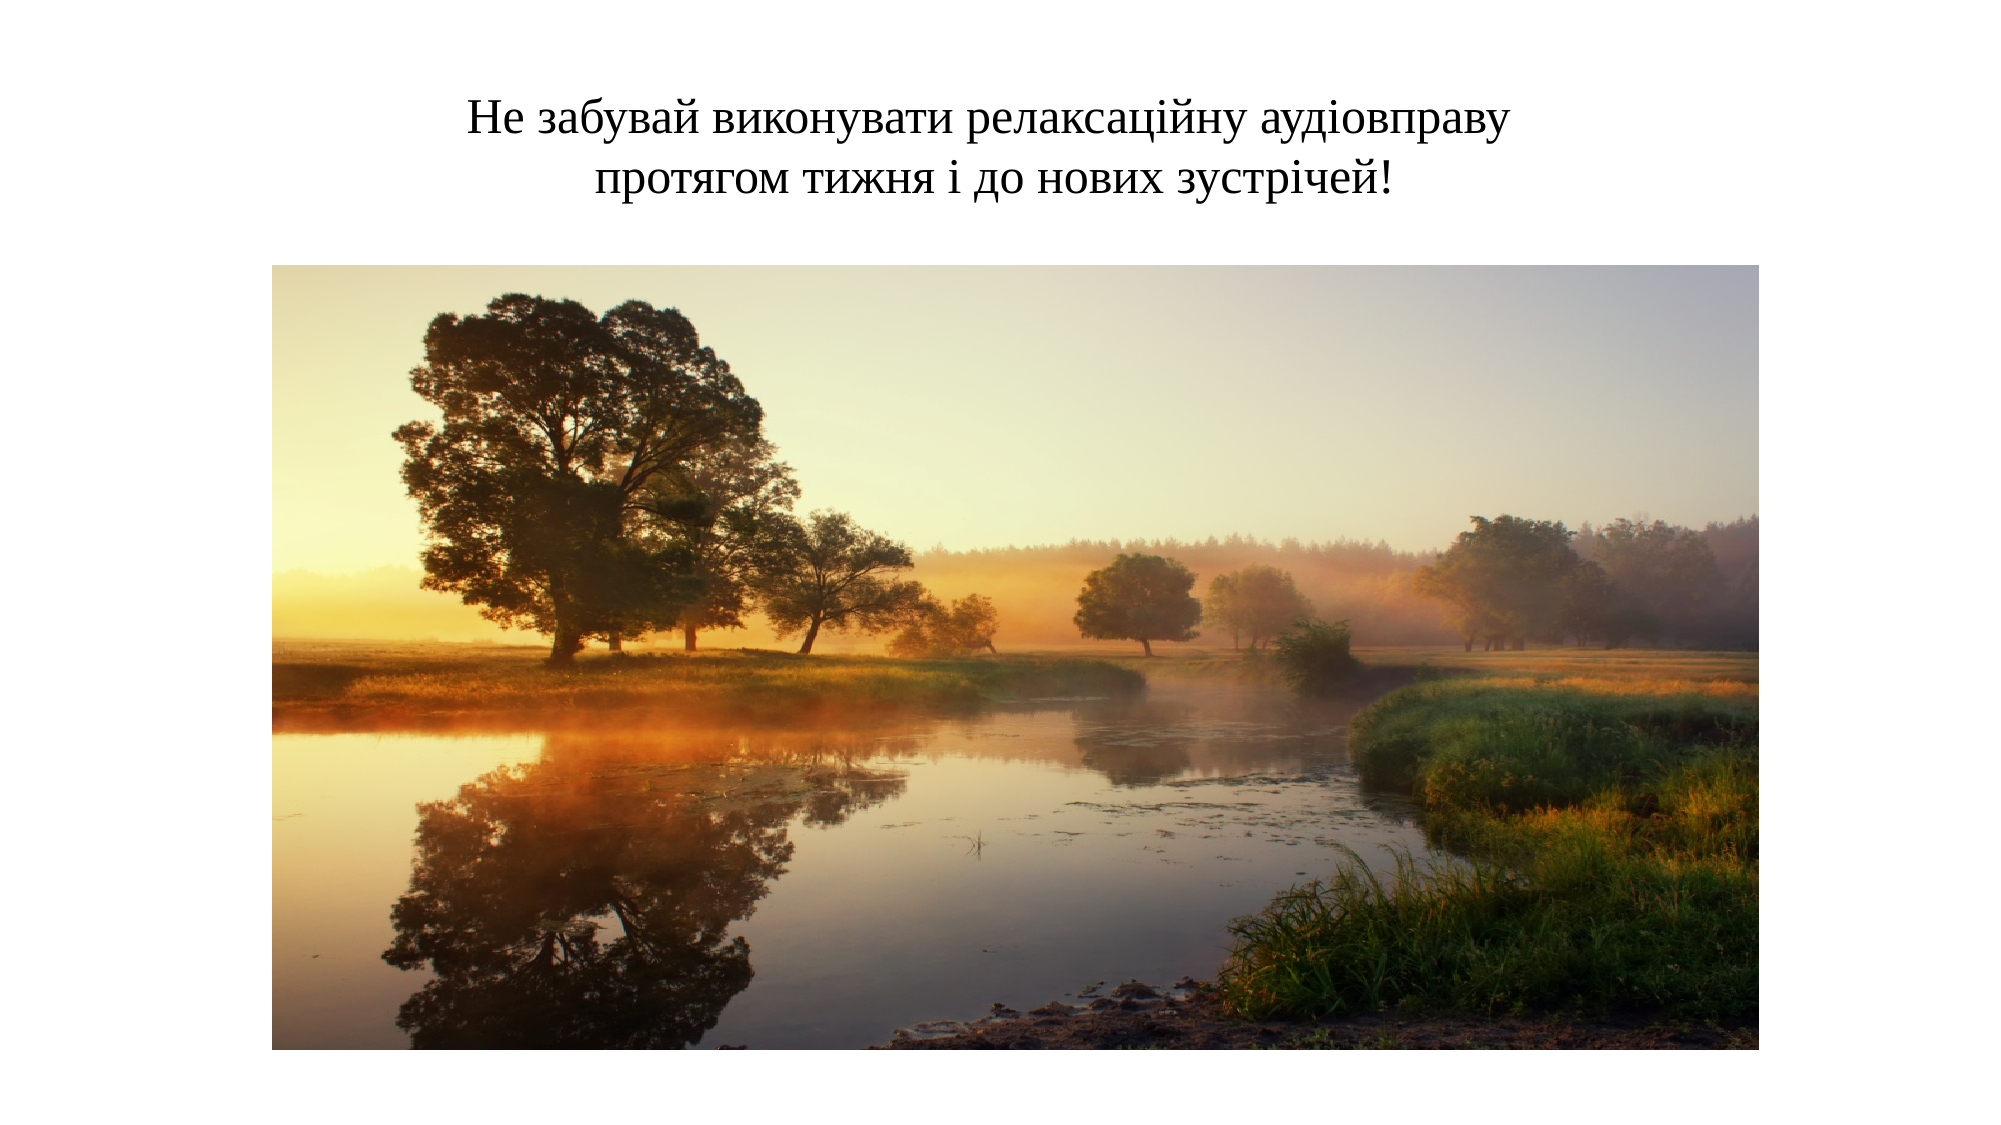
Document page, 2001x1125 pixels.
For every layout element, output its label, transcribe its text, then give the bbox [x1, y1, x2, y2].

picture [272, 265, 1759, 1050]
text_box Не забувай виконувати релаксаційну аудіовправу протягом тижня і до нових зустрічей! [302, 75, 1688, 211]
